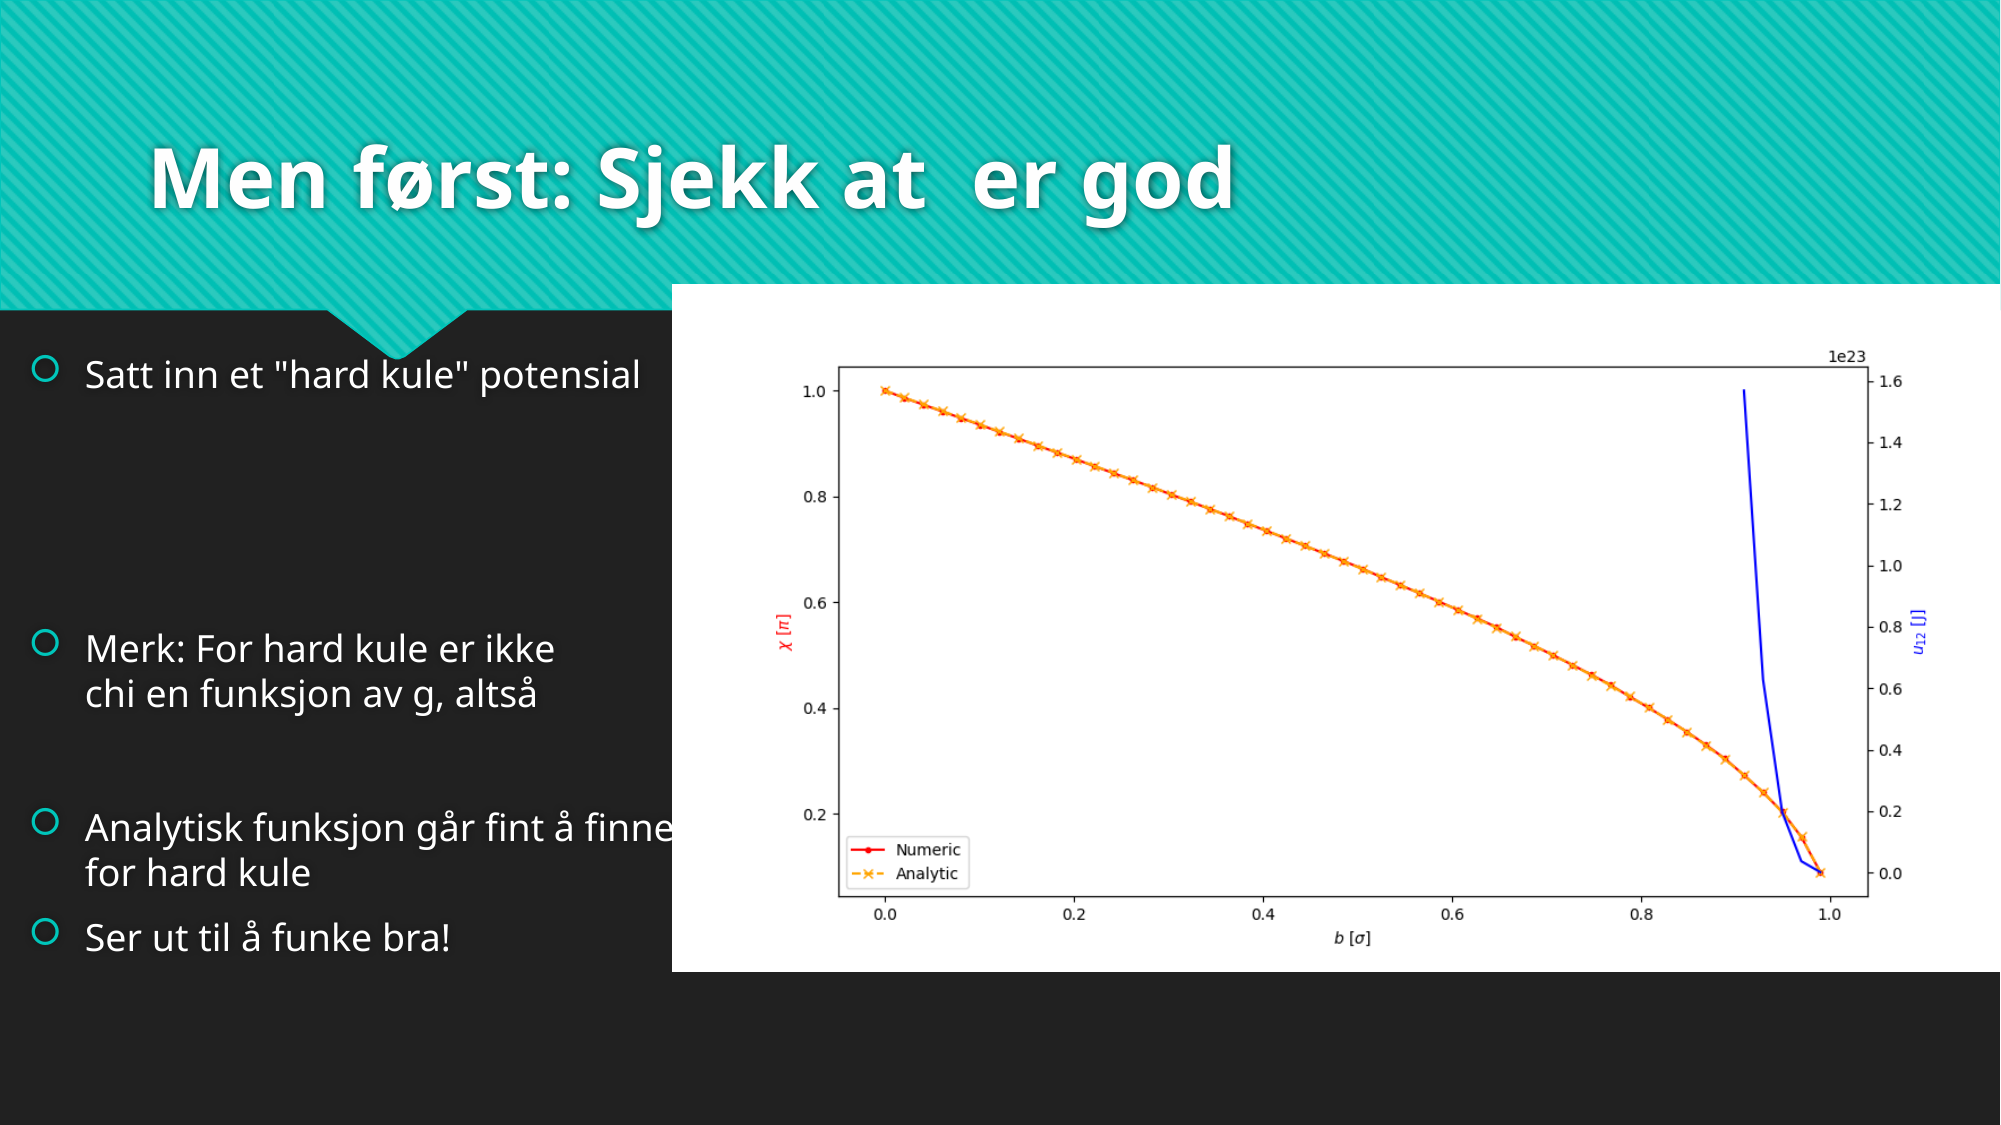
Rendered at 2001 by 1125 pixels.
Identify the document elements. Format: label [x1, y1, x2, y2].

picture [672, 283, 2000, 972]
